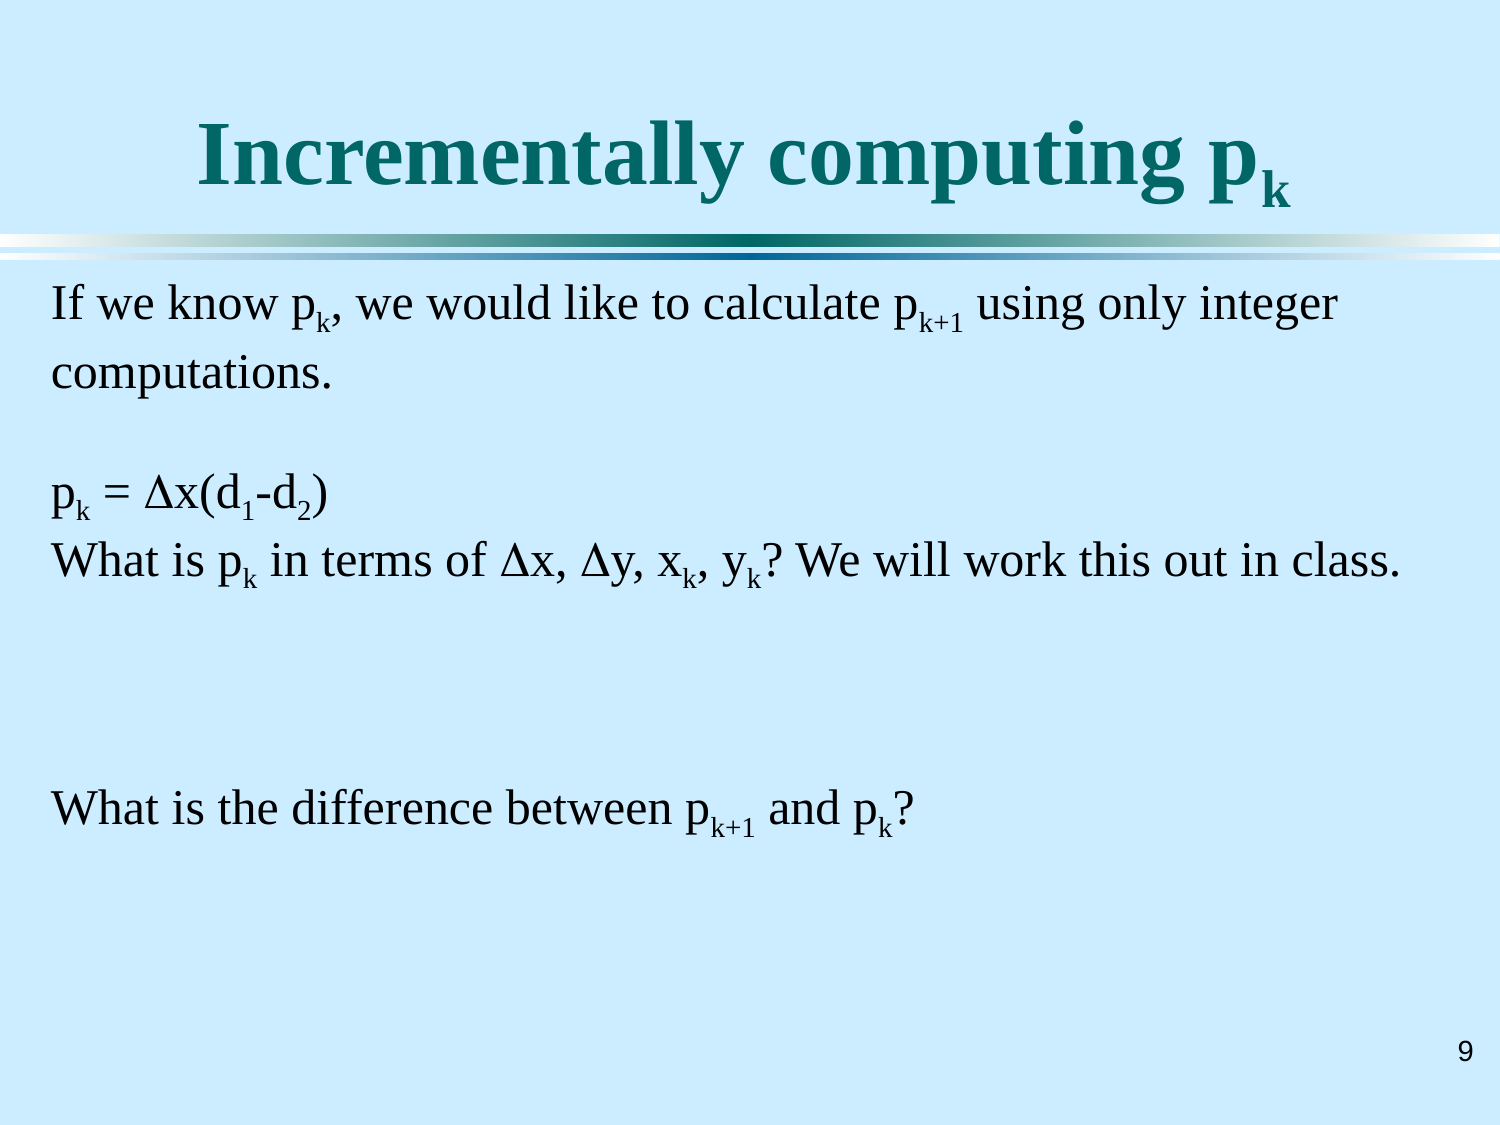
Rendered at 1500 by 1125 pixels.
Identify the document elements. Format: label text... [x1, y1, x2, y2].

title Incrementally computing pk [99, 37, 1388, 225]
text_box If we know pk, we would like to calculate pk+1 using only integer computations. pk = Dx(d1-d2) What is pk in terms of Dx, Dy, xk, yk? We will work this out in class. What is the difference between pk+1 and pk? [36, 262, 1452, 851]
